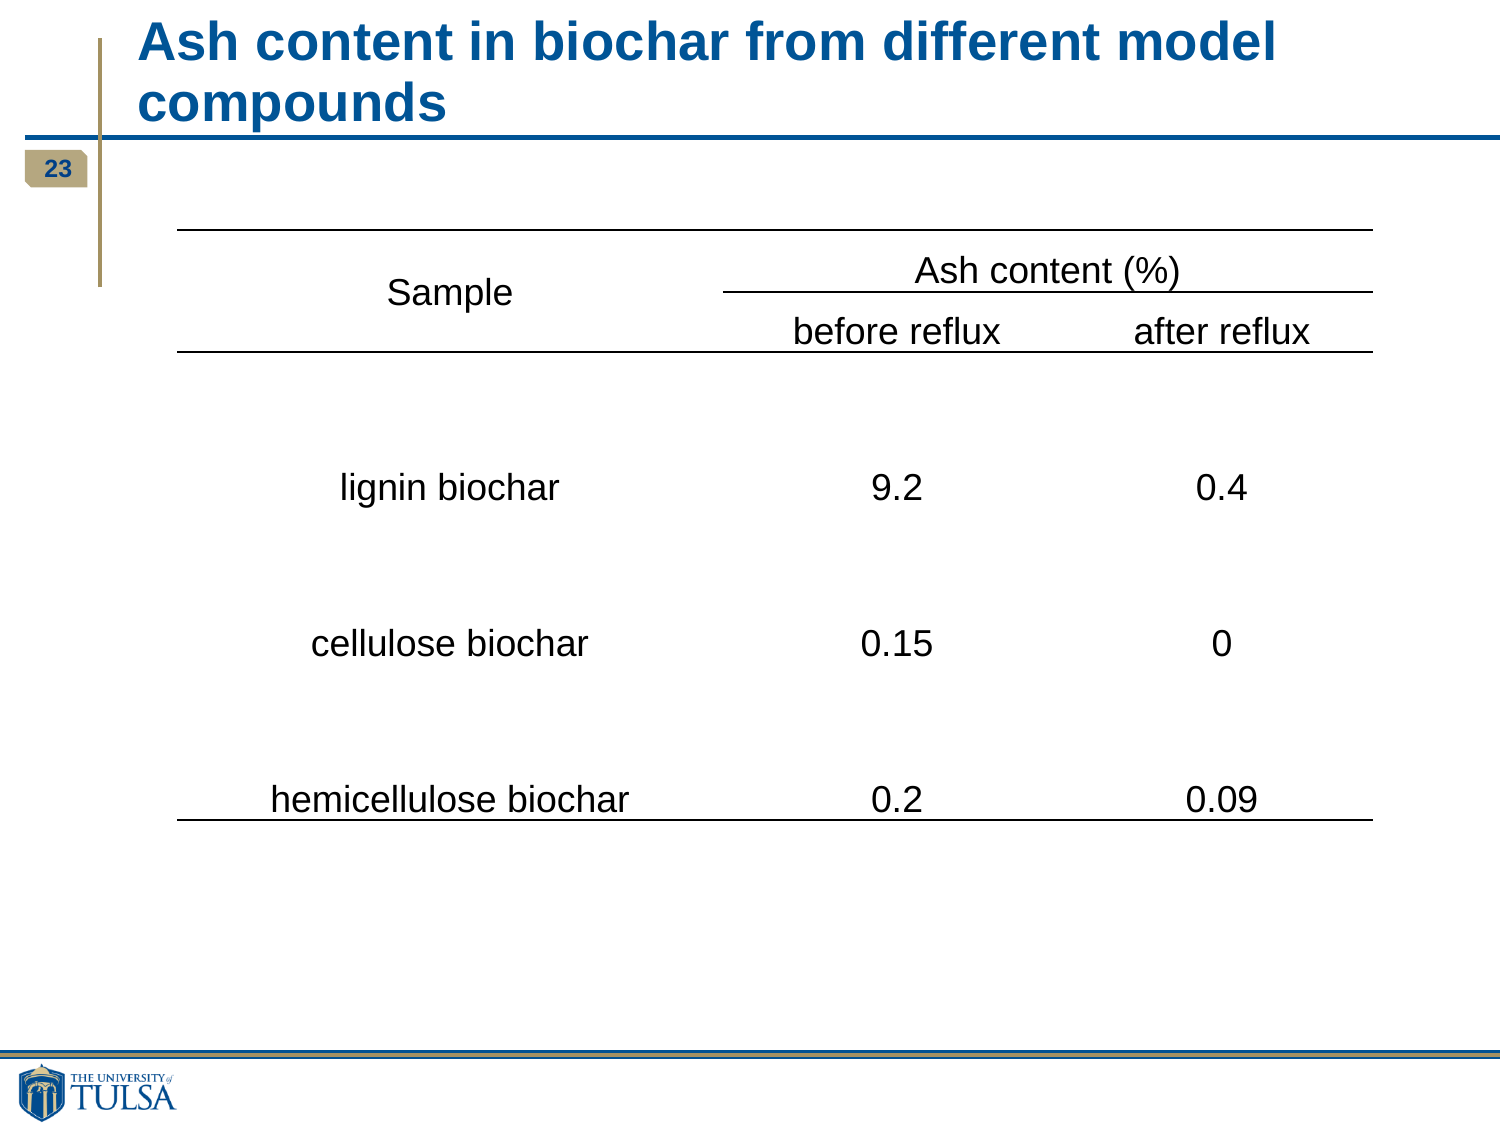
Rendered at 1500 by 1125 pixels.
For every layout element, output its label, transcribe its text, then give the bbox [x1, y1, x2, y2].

table_header Sample [177, 231, 723, 351]
table_cell 0 [1071, 508, 1373, 664]
table_header Ash content (%) [723, 231, 1373, 291]
list Ash content in biochar from different model compounds [122, 2, 1462, 141]
table_cell 9.2 [723, 353, 1071, 508]
table_cell 0.2 [723, 664, 1071, 819]
table_cell cellulose biochar [177, 508, 723, 664]
table_cell 0.4 [1071, 353, 1373, 508]
table_cell after reflux [1071, 293, 1373, 351]
picture [17, 1062, 178, 1123]
table_cell lignin biochar [177, 353, 723, 508]
table_cell 0.09 [1071, 664, 1373, 819]
table_cell before reflux [723, 293, 1071, 351]
table_cell hemicellulose biochar [177, 664, 723, 819]
table_cell 0.15 [723, 508, 1071, 664]
